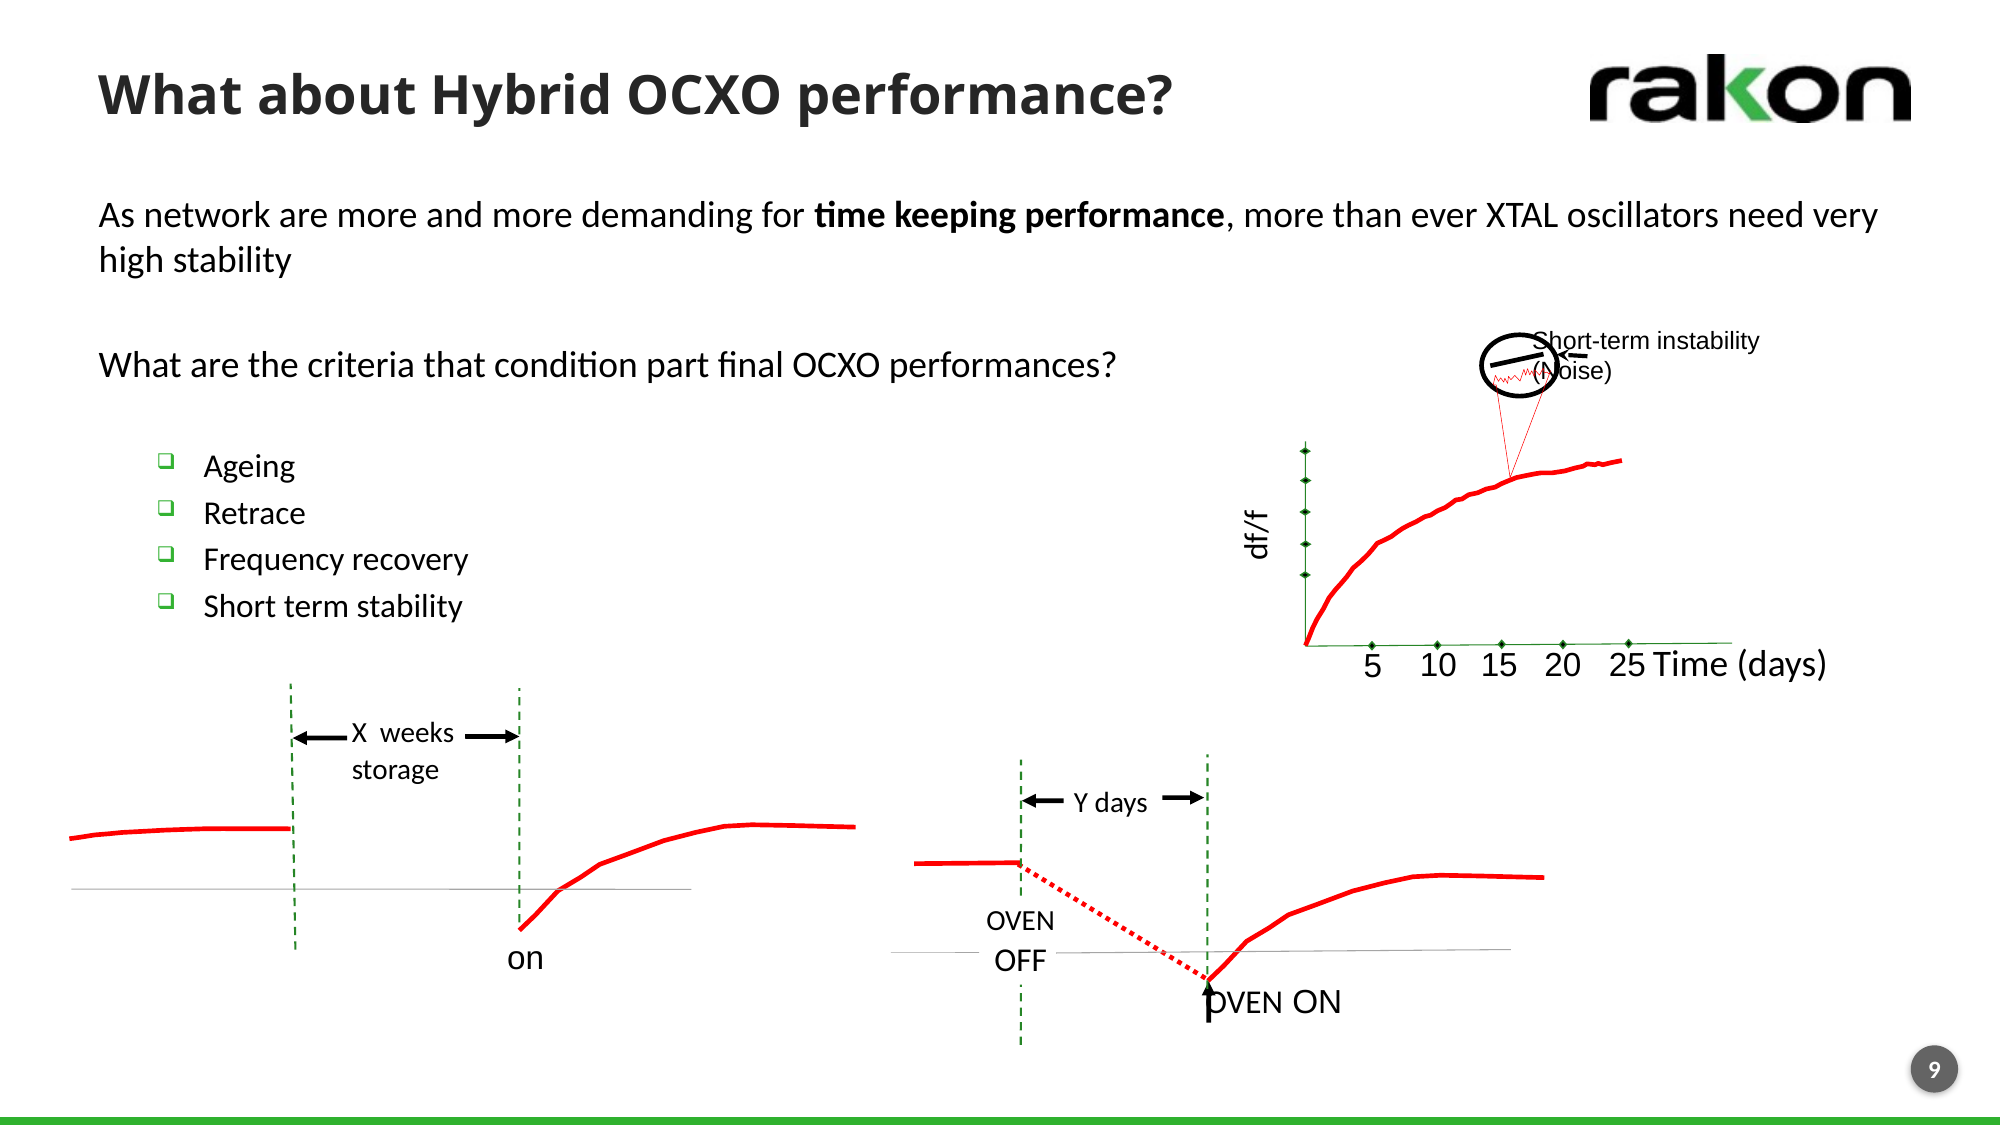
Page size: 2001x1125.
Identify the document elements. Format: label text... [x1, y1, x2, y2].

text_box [890, 754, 1545, 1046]
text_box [1481, 334, 1716, 478]
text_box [69, 683, 856, 983]
title What about Hybrid OCXO performance? [83, 36, 1444, 149]
list As network are more and more demanding for time keeping performance, more than ever XTAL oscillators need very high stability What are the criteria that condition part final OCXO performances? Ageing Retrace Frequency recovery Short term stability [83, 130, 1910, 1014]
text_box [1226, 441, 1796, 677]
picture [1590, 54, 1911, 123]
